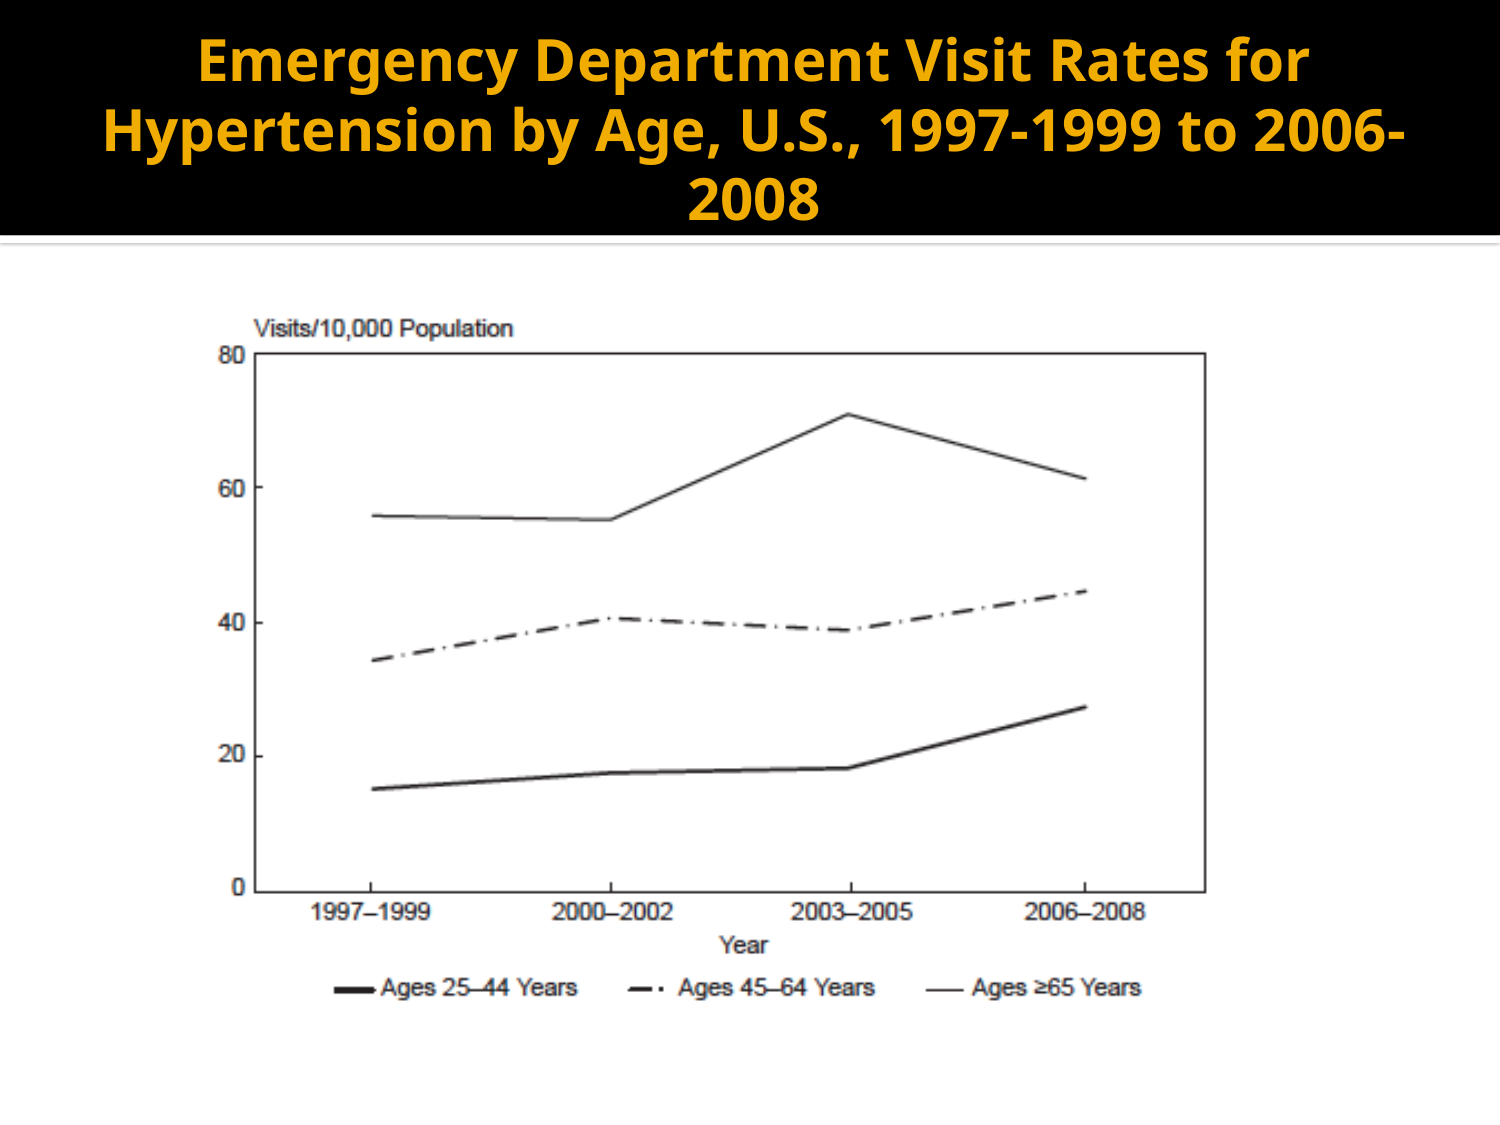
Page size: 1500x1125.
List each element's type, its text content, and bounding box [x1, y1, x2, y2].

picture [210, 304, 1238, 1032]
title Emergency Department Visit Rates for Hypertension by Age, U.S., 1997-1999 to 2006-2008 [75, 24, 1425, 231]
